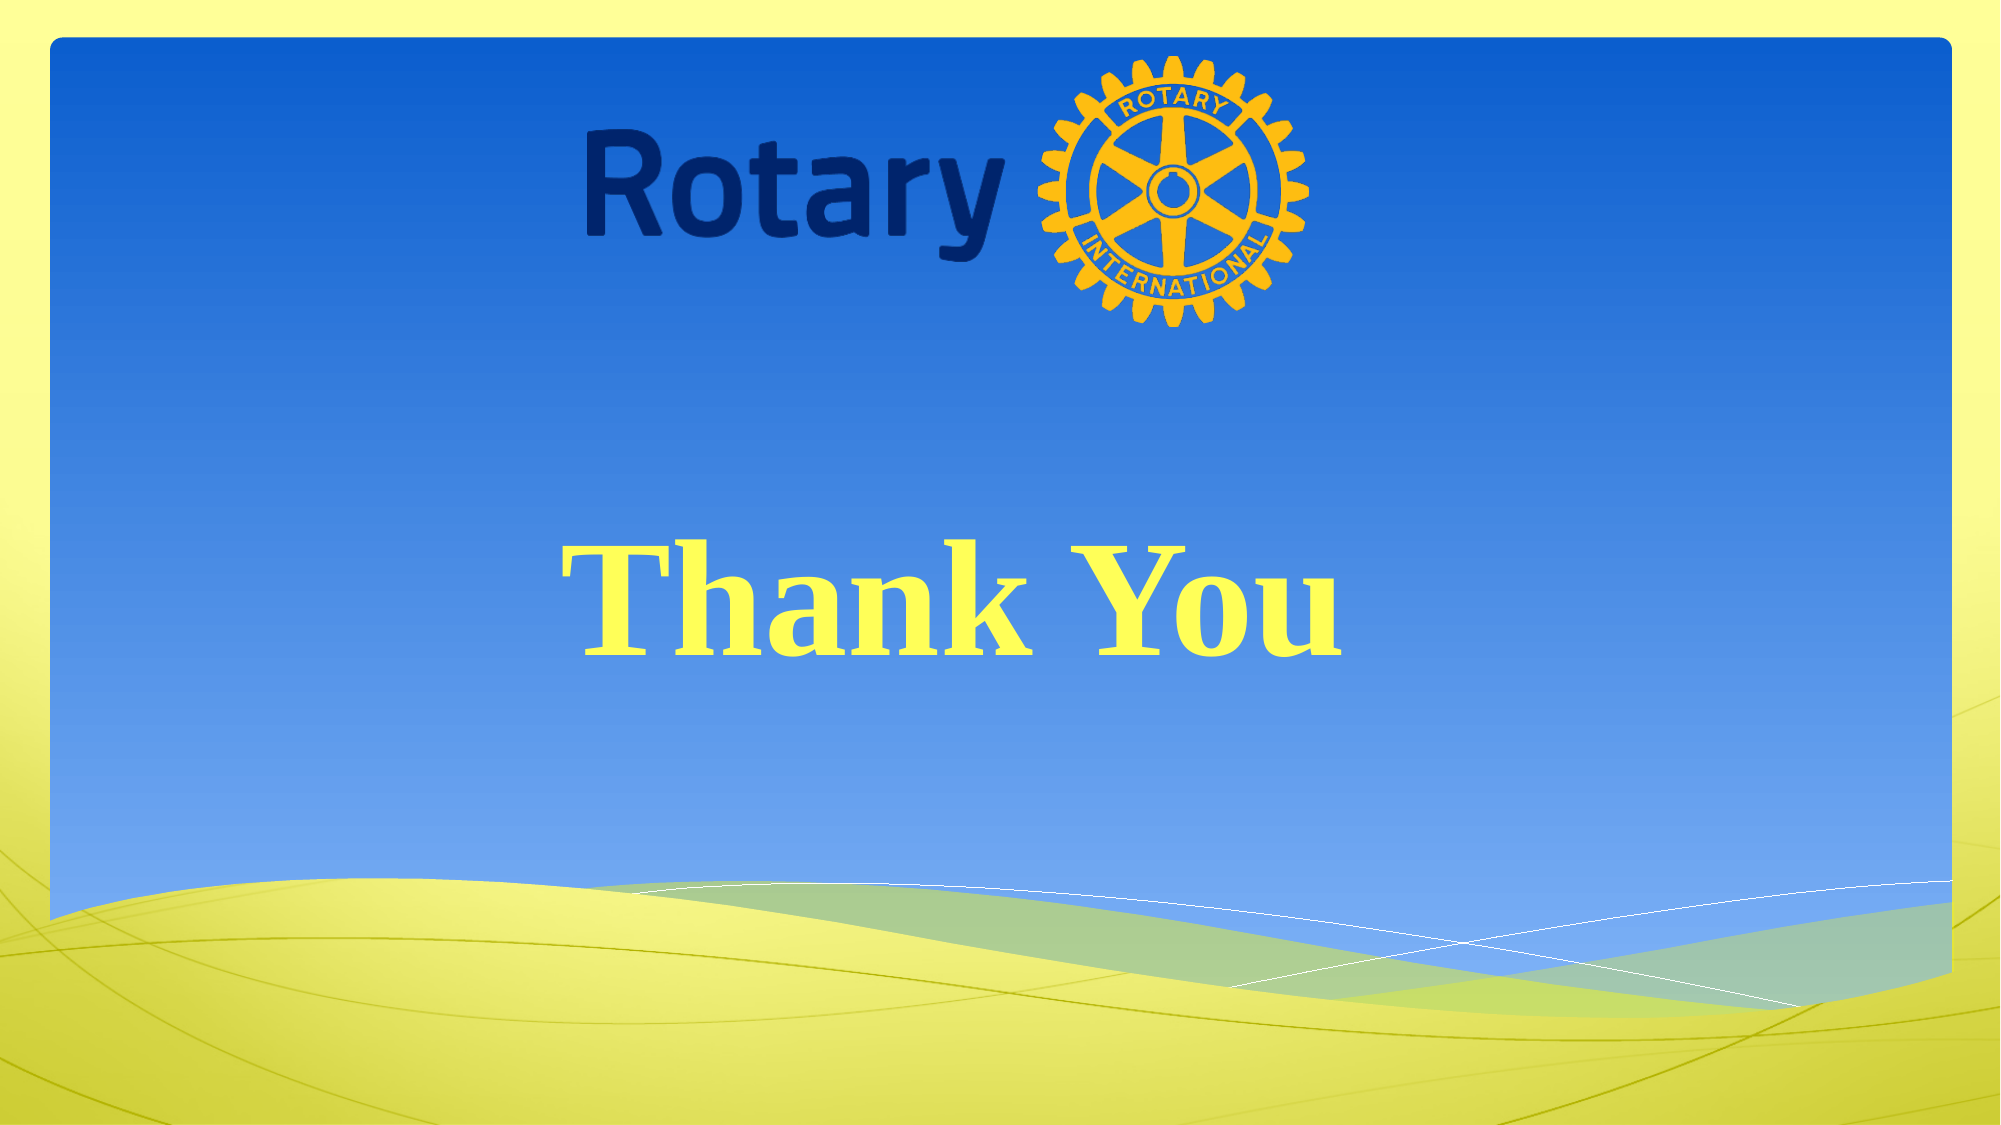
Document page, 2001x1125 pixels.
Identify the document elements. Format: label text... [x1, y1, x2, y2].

picture [587, 56, 1309, 327]
title Thank You [151, 446, 1757, 697]
